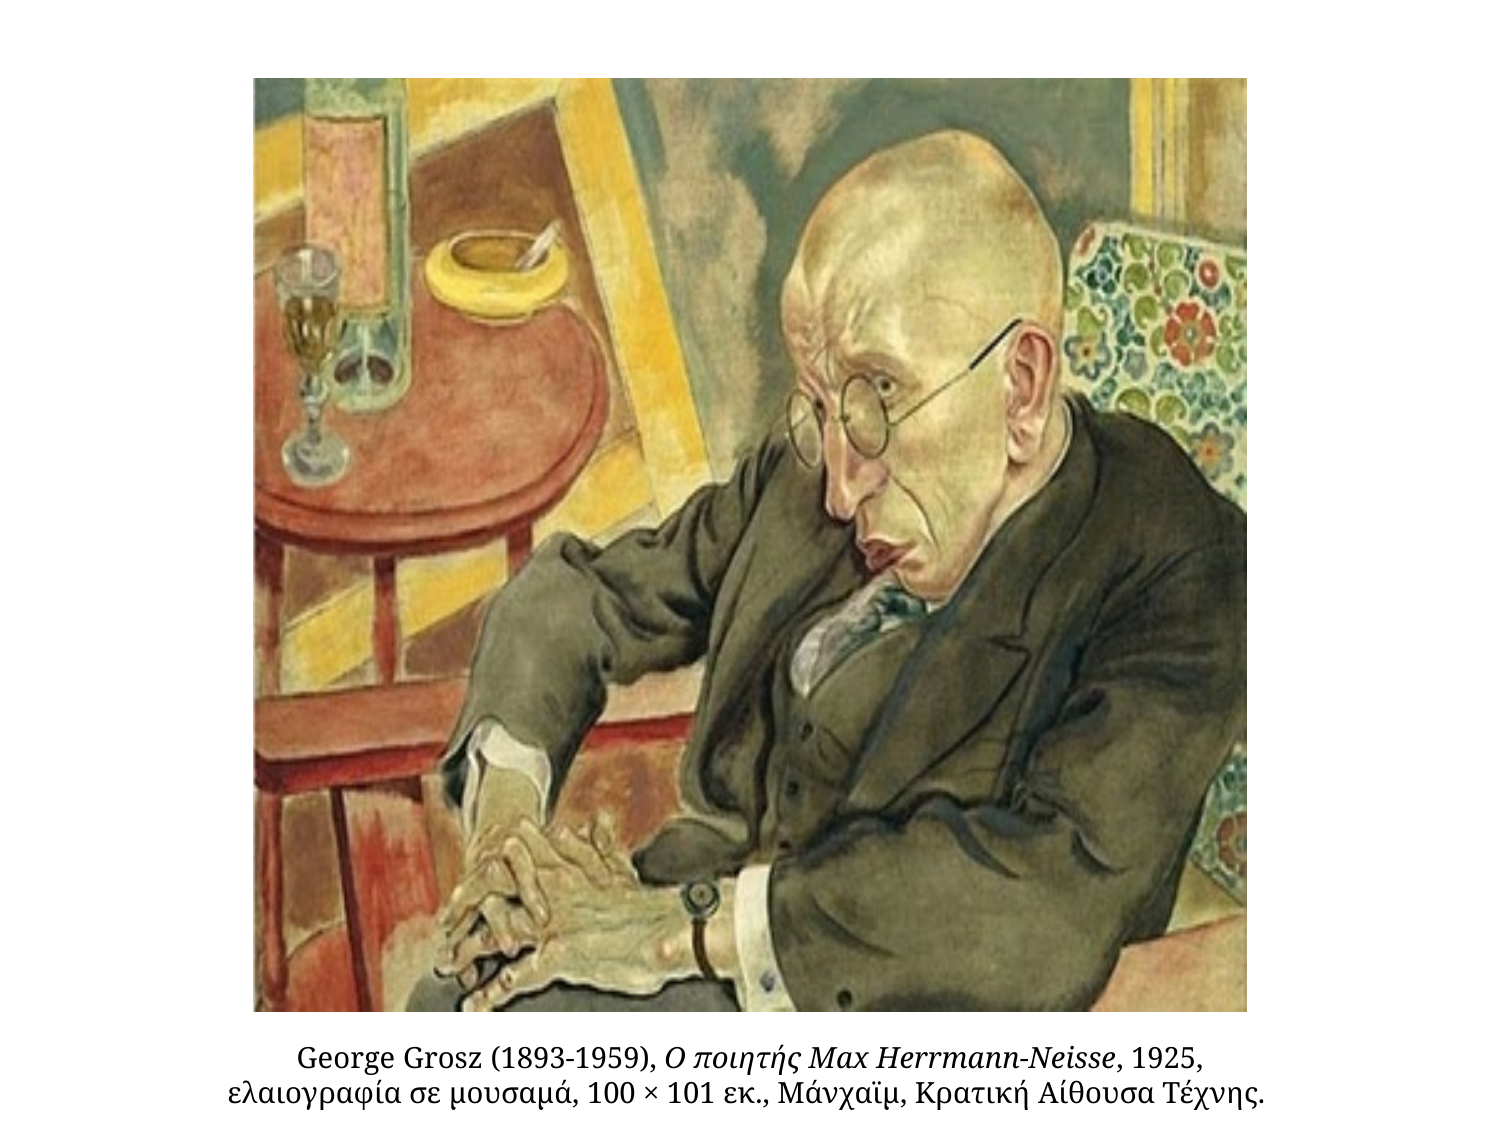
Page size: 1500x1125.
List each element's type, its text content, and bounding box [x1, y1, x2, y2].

title George Grosz (1893-1959), Ο ποιητής Max Herrmann-Neisse, 1925, ελαιογραφία σε μουσαμά, 100 × 101 εκ., Μάνχαϊμ, Κρατική Αίθουσα Τέχνης. [0, 1023, 1500, 1125]
picture [253, 77, 1247, 1012]
